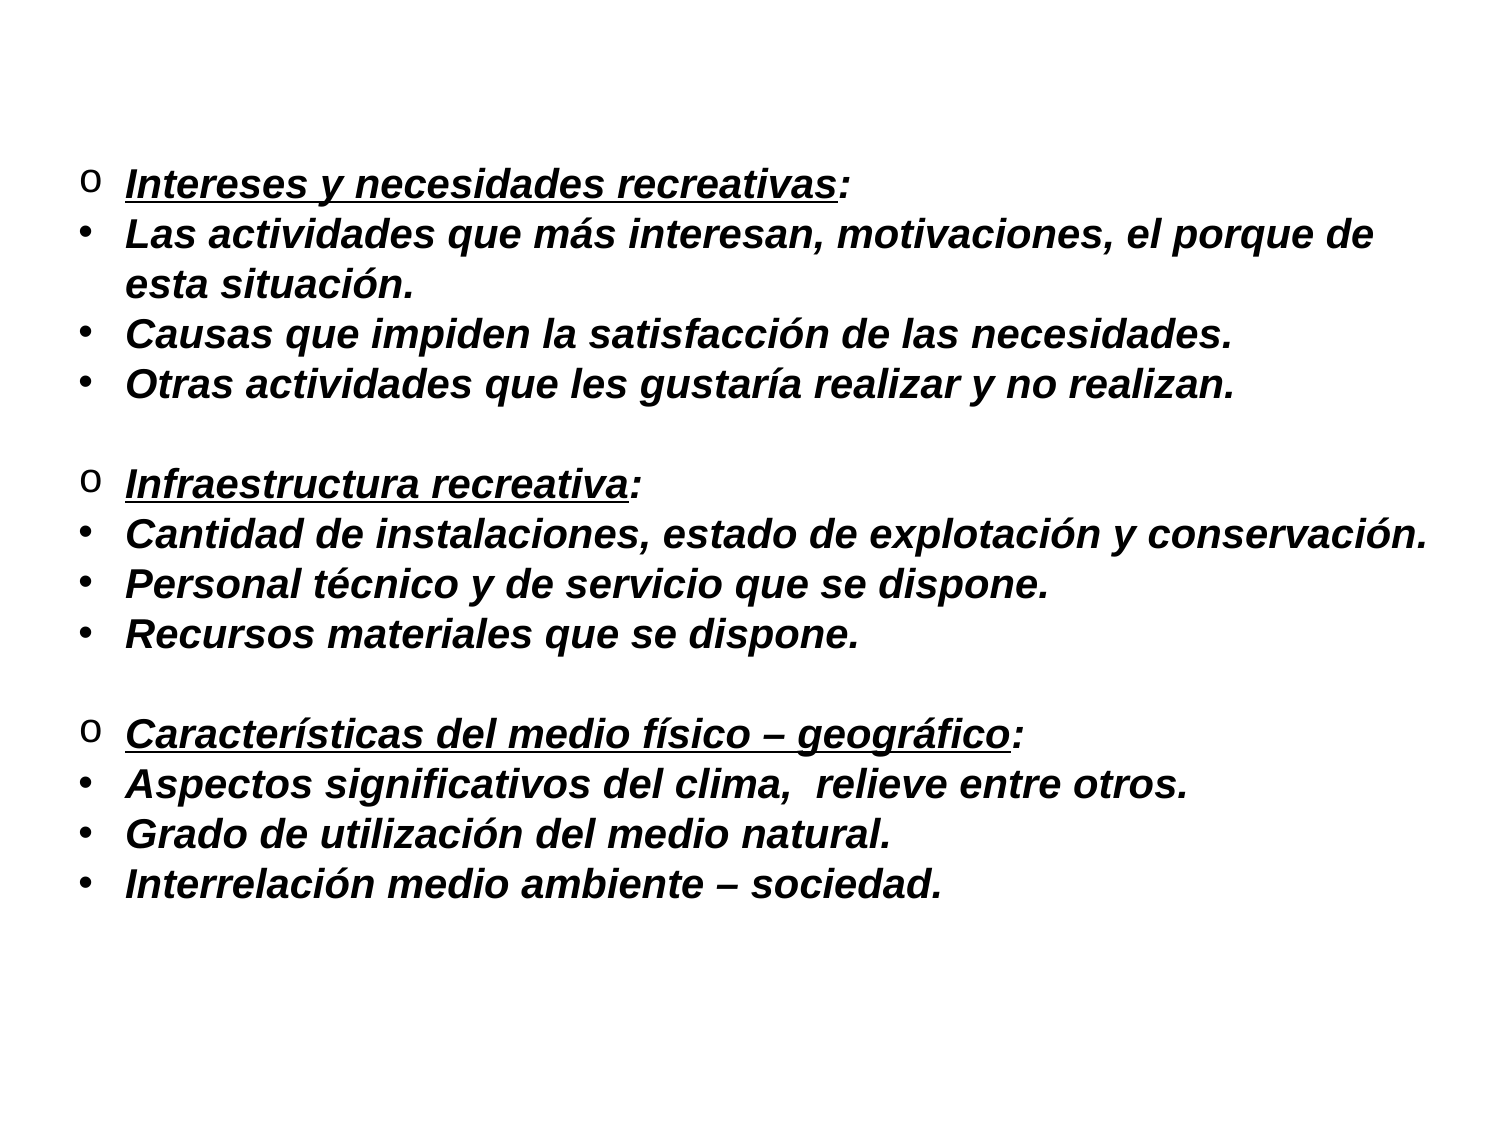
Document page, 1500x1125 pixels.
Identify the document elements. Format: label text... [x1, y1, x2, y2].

text_box Intereses y necesidades recreativas: Las actividades que más interesan, motivaciones, el porque de esta situación. Causas que impiden la satisfacción de las necesidades. Otras actividades que les gustaría realizar y no realizan. Infraestructura recreativa: Cantidad de instalaciones, estado de explotación y conservación. Personal técnico y de servicio que se dispone. Recursos materiales que se dispone. Características del medio físico – geográfico: Aspectos significativos del clima, relieve entre otros. Grado de utilización del medio natural. Interrelación medio ambiente – sociedad. [63, 149, 1446, 915]
